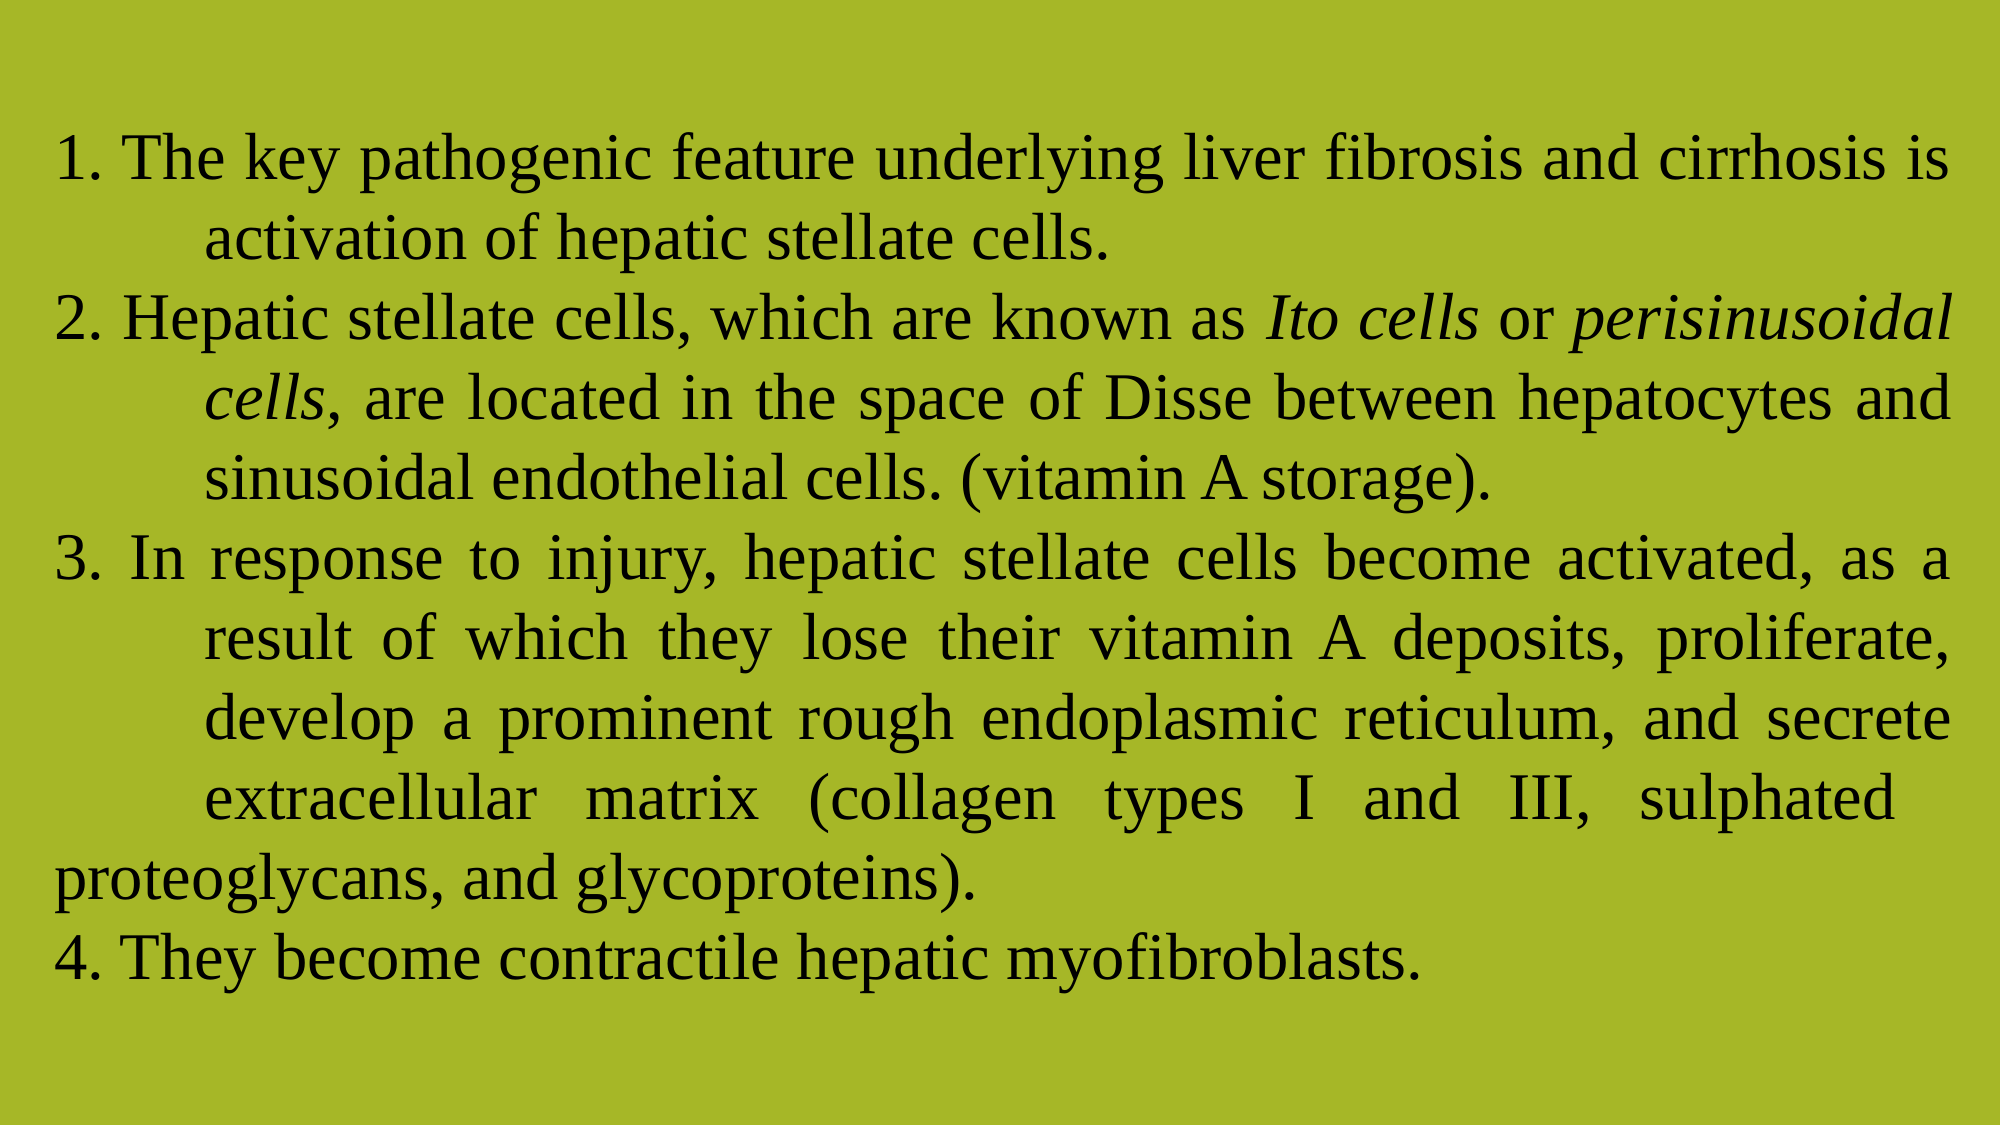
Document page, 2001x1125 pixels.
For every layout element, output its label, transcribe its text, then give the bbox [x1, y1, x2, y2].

text_box 1. The key pathogenic feature underlying liver fibrosis and cirrhosis is activation of hepatic stellate cells. 2. Hepatic stellate cells, which are known as Ito cells or perisinusoidal cells, are located in the space of Disse between hepatocytes and sinusoidal endothelial cells. (vitamin A storage). 3. In response to injury, hepatic stellate cells become activated, as a result of which they lose their vitamin A deposits, proliferate, develop a prominent rough endoplasmic reticulum, and secrete extracellular matrix (collagen types I and III, sulphated proteoglycans, and glycoproteins). 4. They become contractile hepatic myofibroblasts. [39, 105, 1970, 1001]
